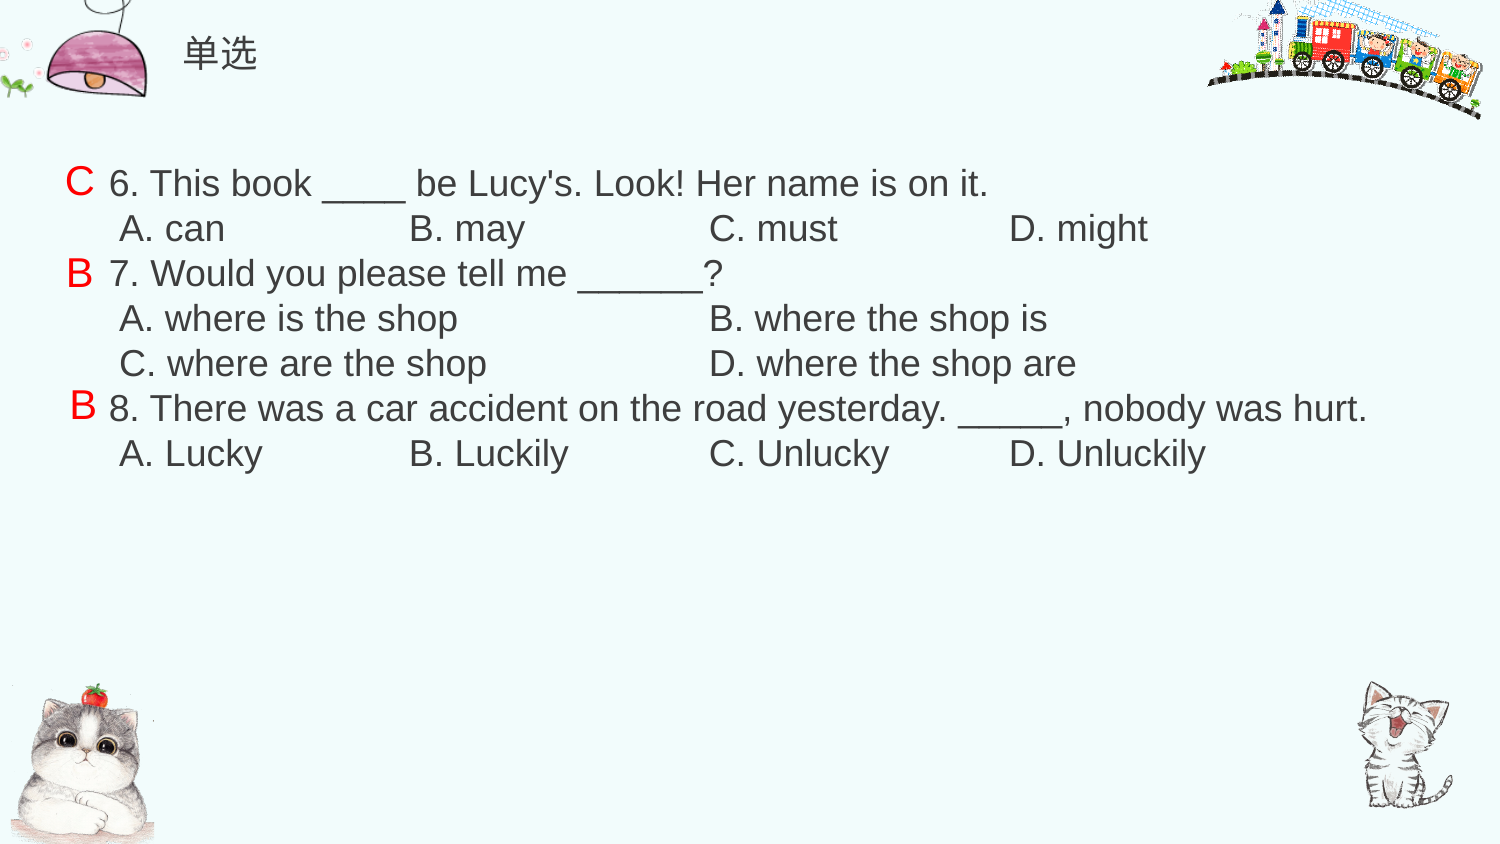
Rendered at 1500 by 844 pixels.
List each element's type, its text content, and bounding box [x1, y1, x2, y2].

text_box B [54, 370, 124, 436]
picture [1338, 678, 1472, 812]
picture [1169, 0, 1500, 151]
text_box 6. This book ____ be Lucy's. Look! Her name is on it. A. can B. may C. must D. might 7. Would you please tell me ______? A. where is the shop B. where the shop is C. where are the shop D. where the shop are 8. There was a car accident on the road yesterday. _____, nobody was hurt. A. Lucky B. Luckily C. Unlucky D. Unluckily [93, 151, 1483, 482]
picture [0, 0, 207, 156]
text_box 单选 [168, 22, 385, 83]
picture [10, 682, 155, 844]
text_box C [50, 146, 120, 212]
text_box B [51, 238, 121, 304]
